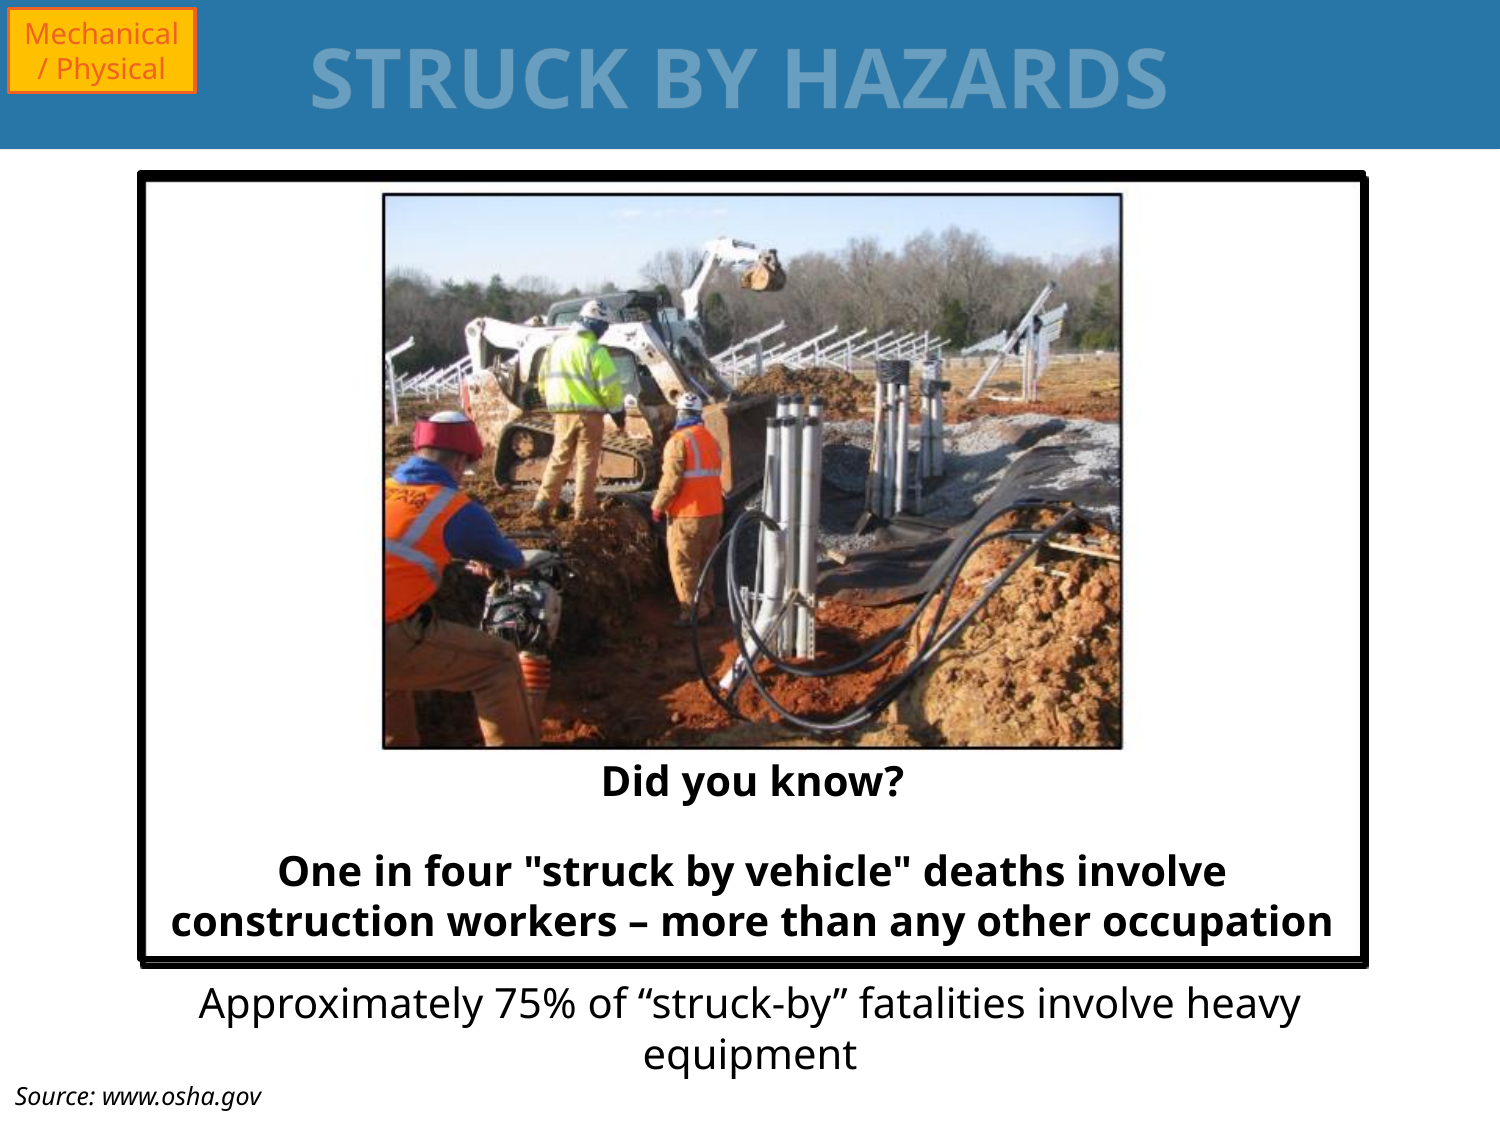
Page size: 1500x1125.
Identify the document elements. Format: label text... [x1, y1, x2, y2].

text_box [138, 171, 1365, 176]
picture [139, 176, 1369, 969]
list Approximately 75% of “struck-by” fatalities involve heavy equipment [91, 969, 1409, 1050]
text_box Mechanical/ Physical [8, 8, 195, 93]
text_box Source: www.osha.gov [0, 1073, 543, 1118]
title Struck By Hazards [0, 0, 1500, 150]
